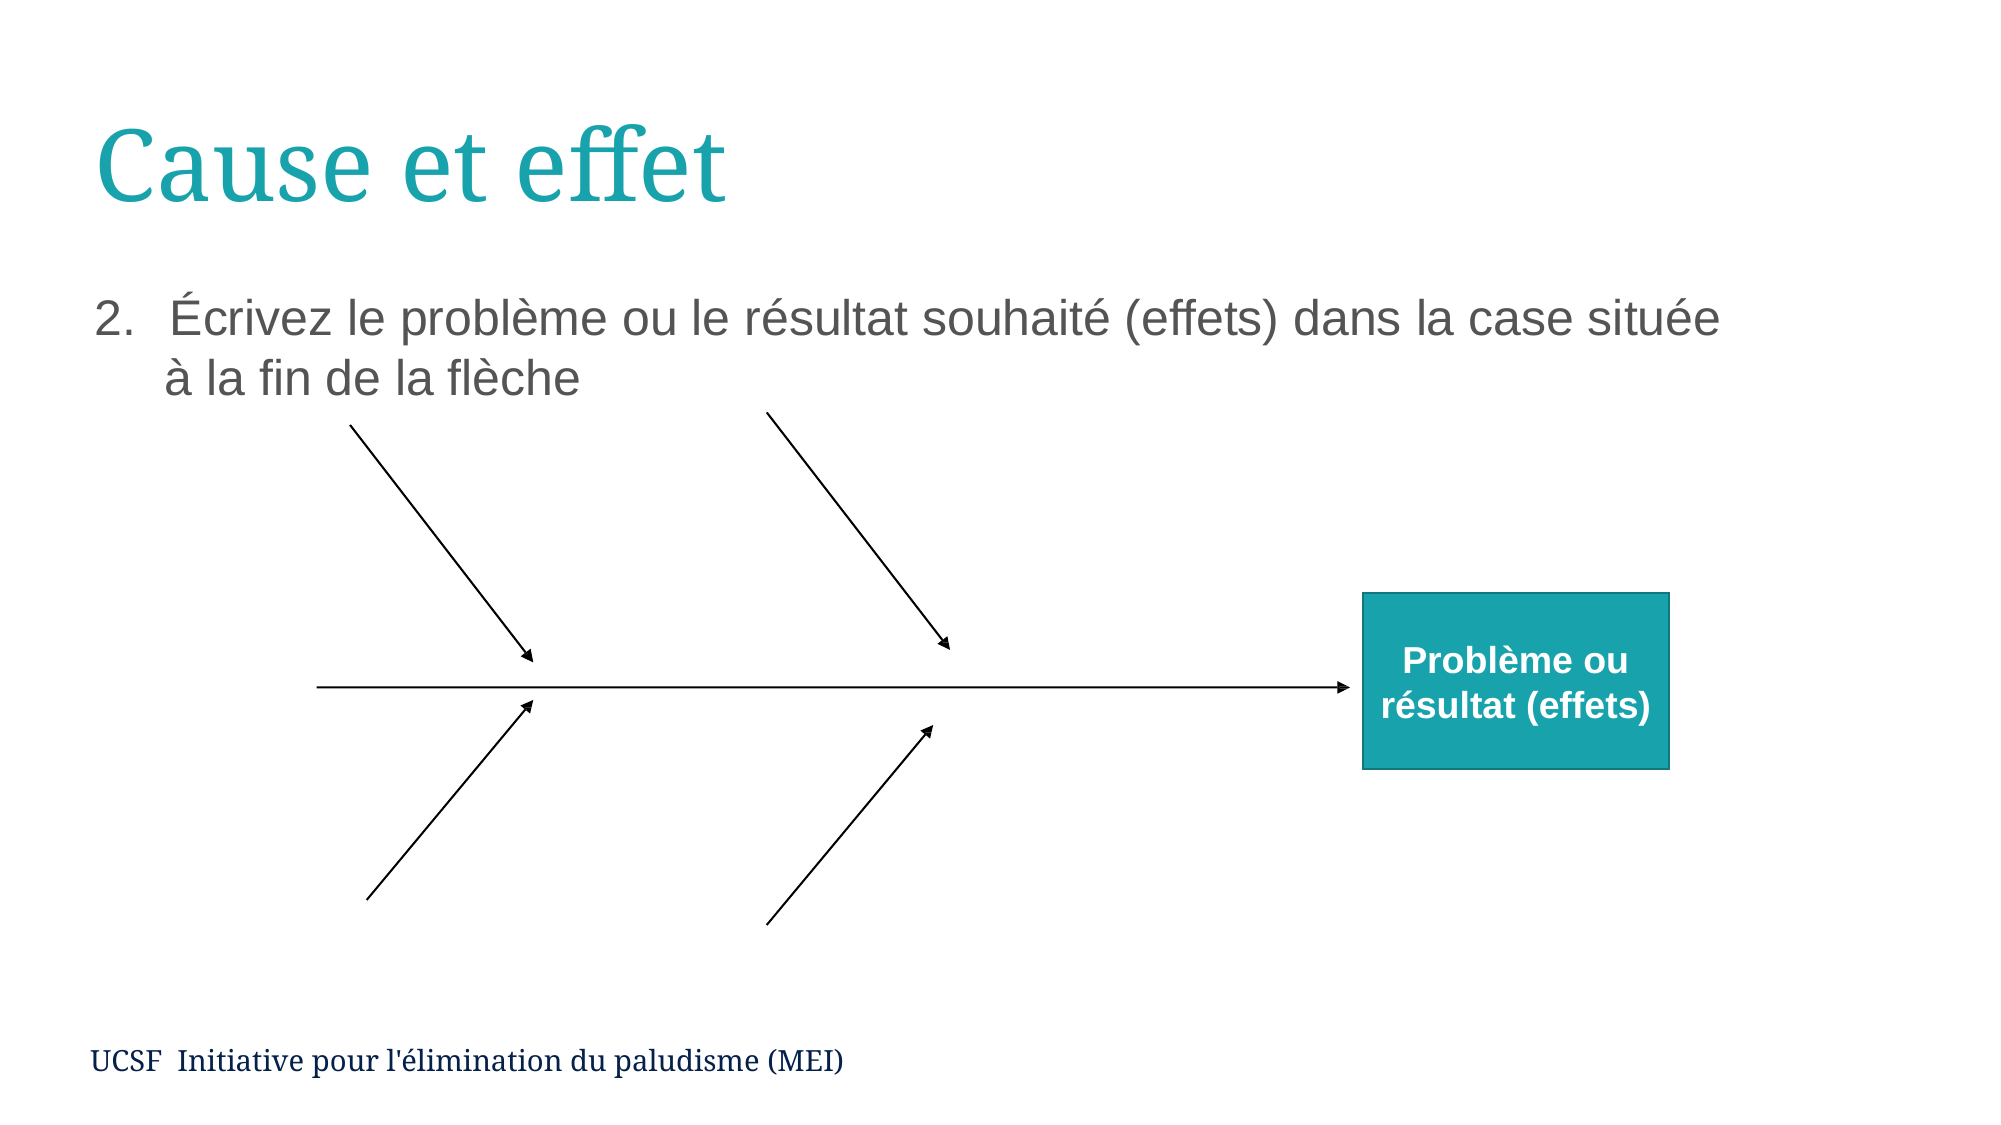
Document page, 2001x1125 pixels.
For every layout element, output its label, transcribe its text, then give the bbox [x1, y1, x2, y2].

text_box [765, 725, 934, 926]
list Écrivez le problème ou le résultat souhaité (effets) dans la case située à la fin de la flèche [79, 278, 1948, 1014]
text_box [365, 699, 534, 901]
title Cause et effet [79, 59, 1948, 278]
text_box [316, 681, 1350, 694]
text_box [765, 411, 951, 650]
text_box Problème ou résultat (effets) [1362, 592, 1670, 770]
text_box [349, 424, 534, 663]
